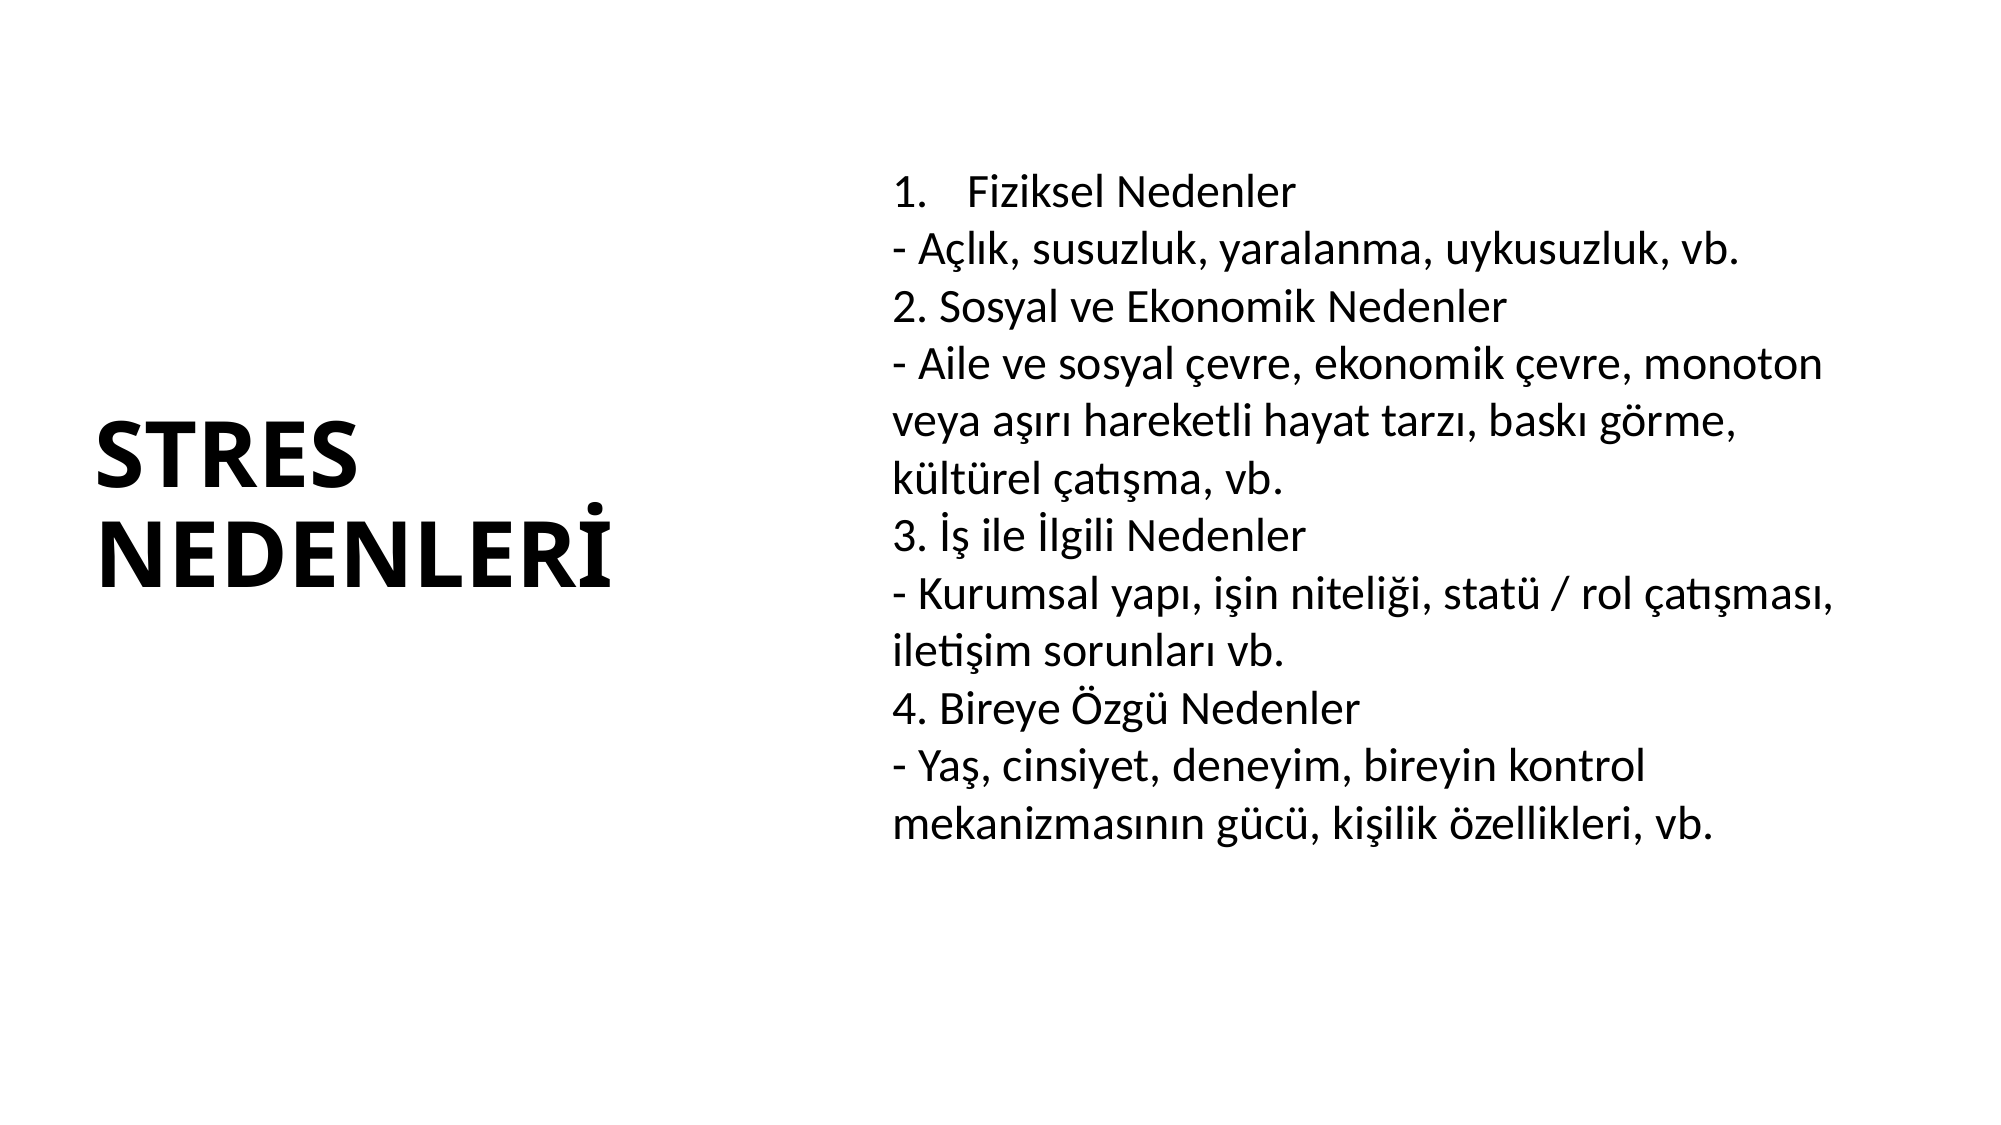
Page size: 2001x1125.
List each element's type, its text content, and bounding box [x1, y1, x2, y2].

text_box Fiziksel Nedenler - Açlık, susuzluk, yaralanma, uykusuzluk, vb. 2. Sosyal ve Ekonomik Nedenler - Aile ve sosyal çevre, ekonomik çevre, monoton veya aşırı hareketli hayat tarzı, baskı görme, kültürel çatışma, vb. 3. İş ile İlgili Nedenler - Kurumsal yapı, işin niteliği, statü / rol çatışması, iletişim sorunları vb. 4. Bireye Özgü Nedenler - Yaş, cinsiyet, deneyim, bireyin kontrol mekanizmasının gücü, kişilik özellikleri, vb. [878, 151, 1883, 857]
title STRES NEDENLERİ [79, 374, 655, 641]
